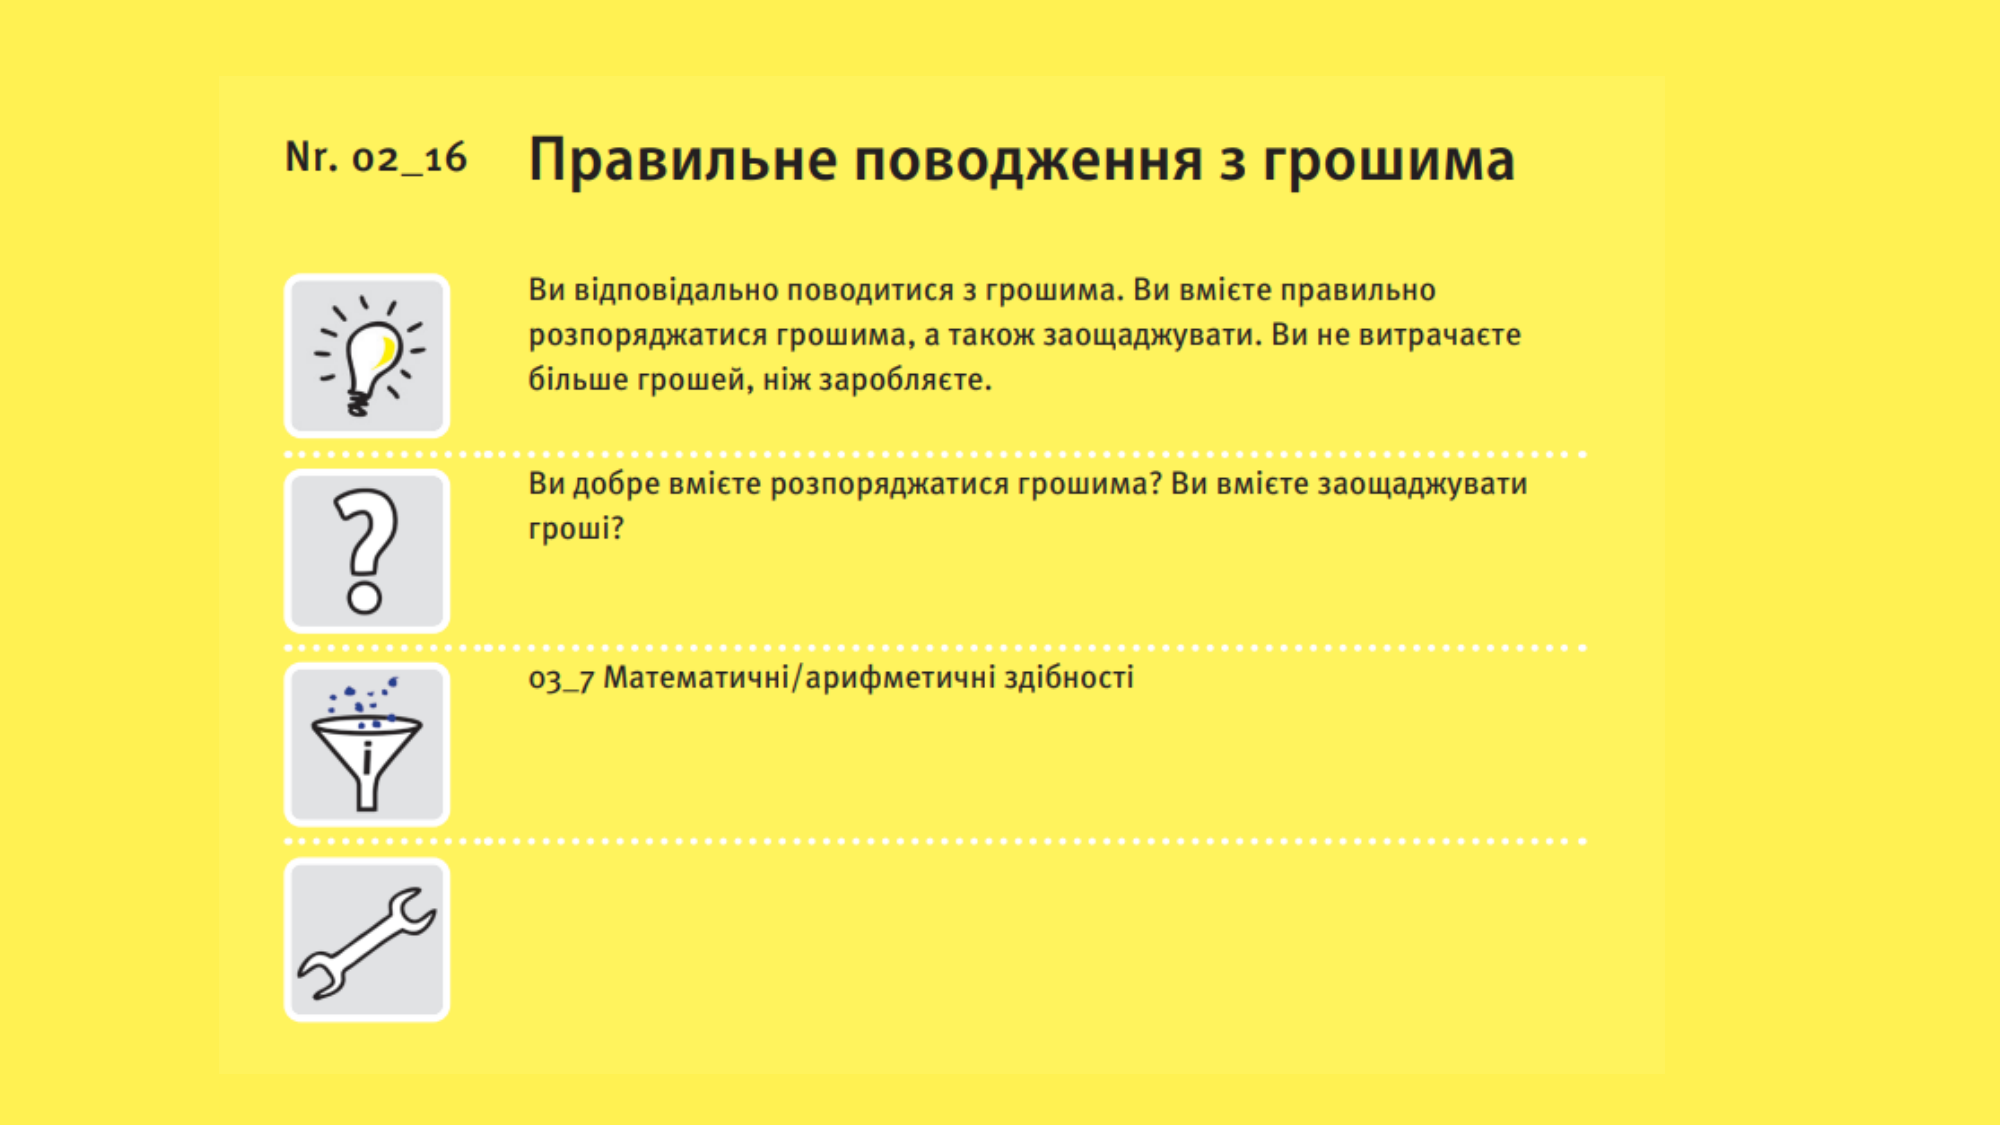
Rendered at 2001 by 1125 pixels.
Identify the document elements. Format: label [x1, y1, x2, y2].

picture [219, 76, 1665, 1074]
